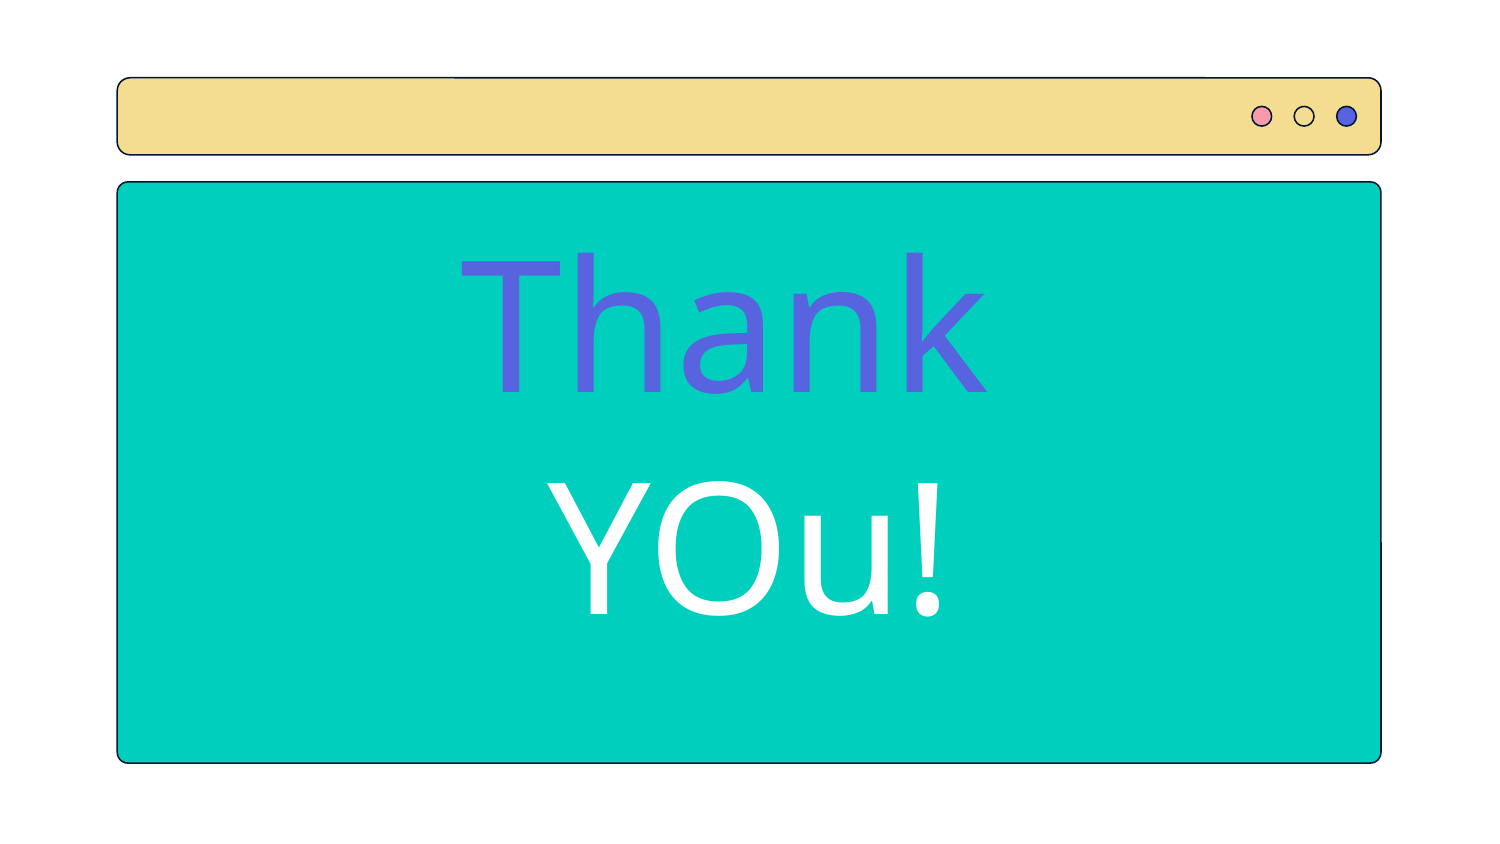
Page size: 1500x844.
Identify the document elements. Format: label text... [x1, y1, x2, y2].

text_box [117, 181, 1382, 764]
title Thank YOu! [427, 200, 1073, 709]
text_box [117, 77, 1382, 155]
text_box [1251, 106, 1357, 127]
